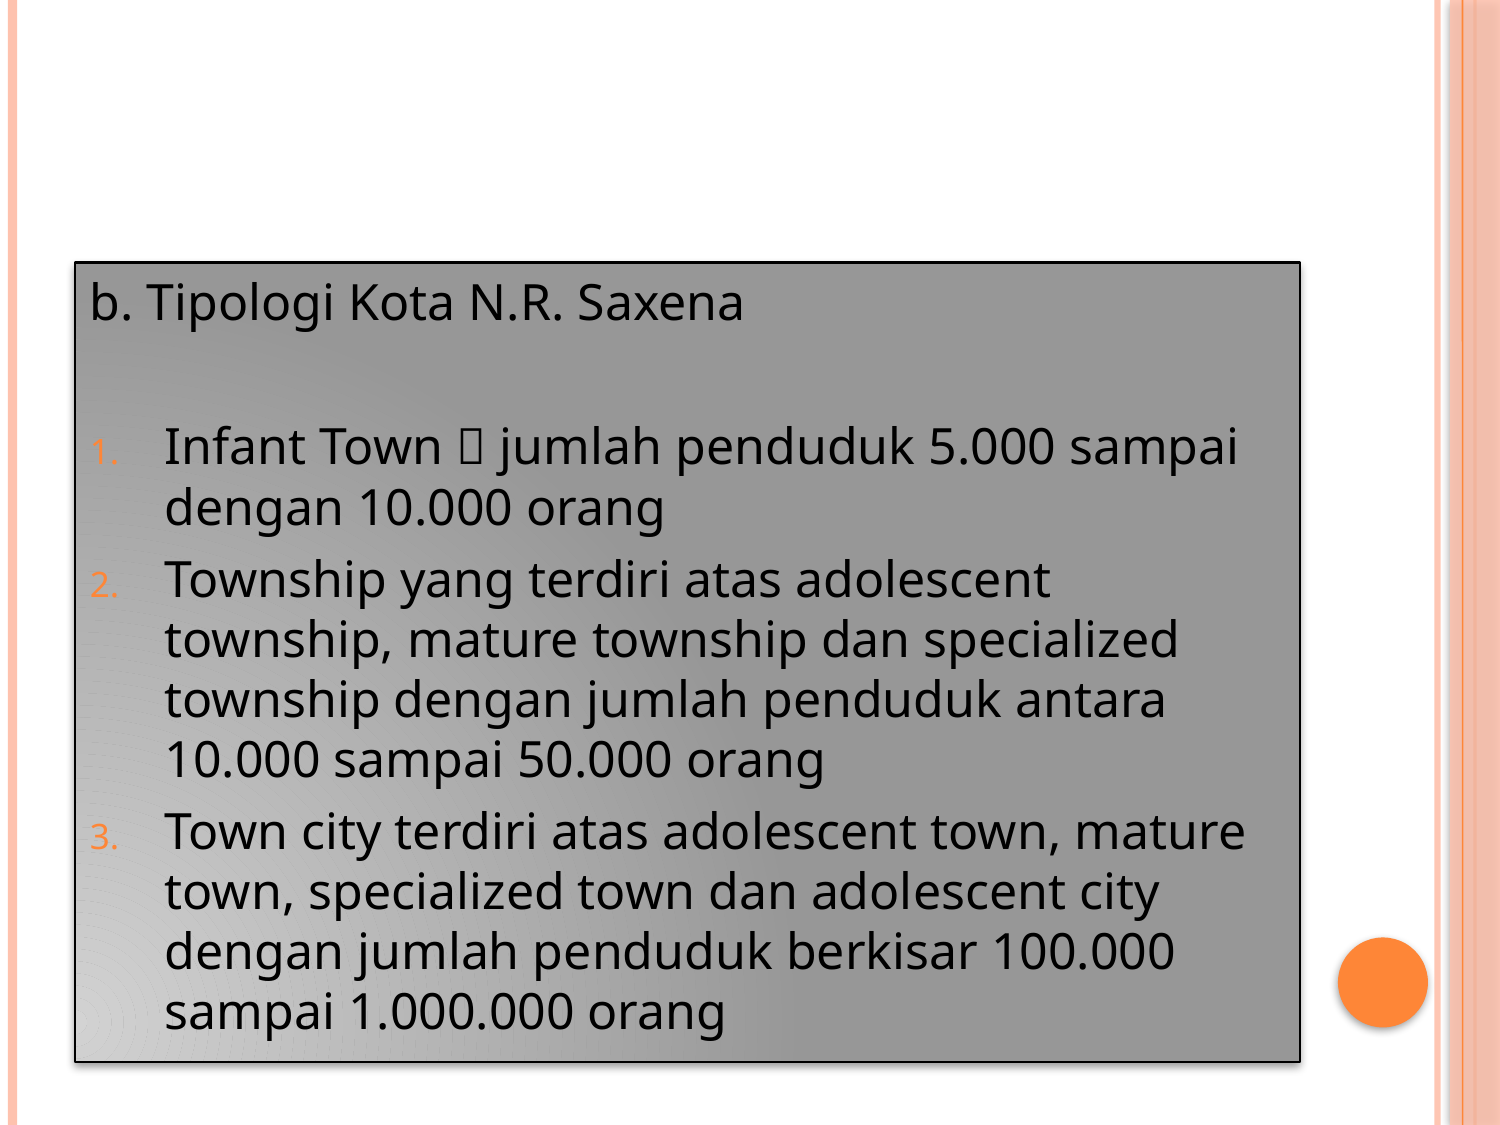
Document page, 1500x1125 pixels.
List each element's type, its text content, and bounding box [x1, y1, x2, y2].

list b. Tipologi Kota N.R. Saxena Infant Town  jumlah penduduk 5.000 sampai dengan 10.000 orang Township yang terdiri atas adolescent township, mature township dan specialized township dengan jumlah penduduk antara 10.000 sampai 50.000 orang Town city terdiri atas adolescent town, mature town, specialized town dan adolescent city dengan jumlah penduduk berkisar 100.000 sampai 1.000.000 orang [74, 261, 1301, 1063]
